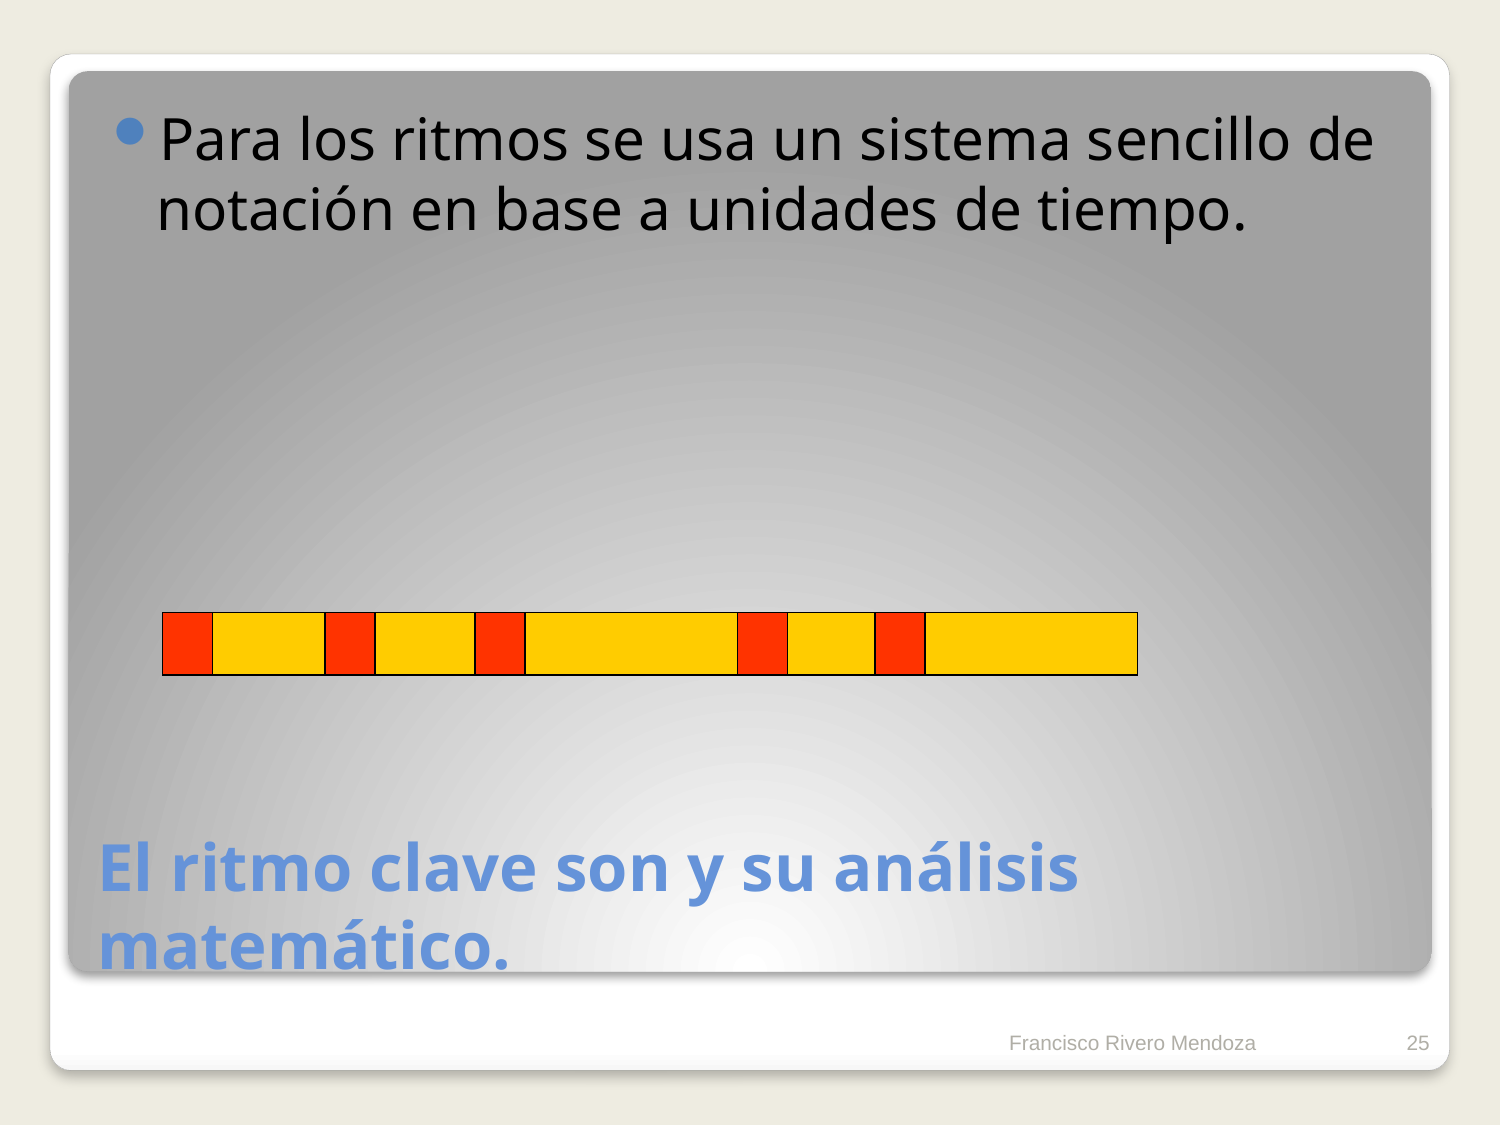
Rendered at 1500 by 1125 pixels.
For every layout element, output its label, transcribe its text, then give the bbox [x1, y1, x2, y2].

text_box [162, 612, 213, 675]
text_box [788, 612, 875, 675]
text_box [875, 612, 925, 675]
text_box [474, 612, 525, 675]
text_box [375, 612, 474, 675]
text_box [925, 612, 1138, 675]
footer Francisco Rivero Mendoza [994, 1002, 1370, 1063]
slide_number 25 [1370, 1002, 1445, 1063]
list Para los ritmos se usa un sistema sencillo de notación en base a unidades de tiempo. [82, 86, 1425, 774]
text_box [324, 612, 375, 675]
title El ritmo clave son y su análisis matemático. [82, 817, 1425, 990]
text_box [213, 612, 324, 675]
text_box [737, 612, 788, 675]
text_box [525, 612, 737, 675]
